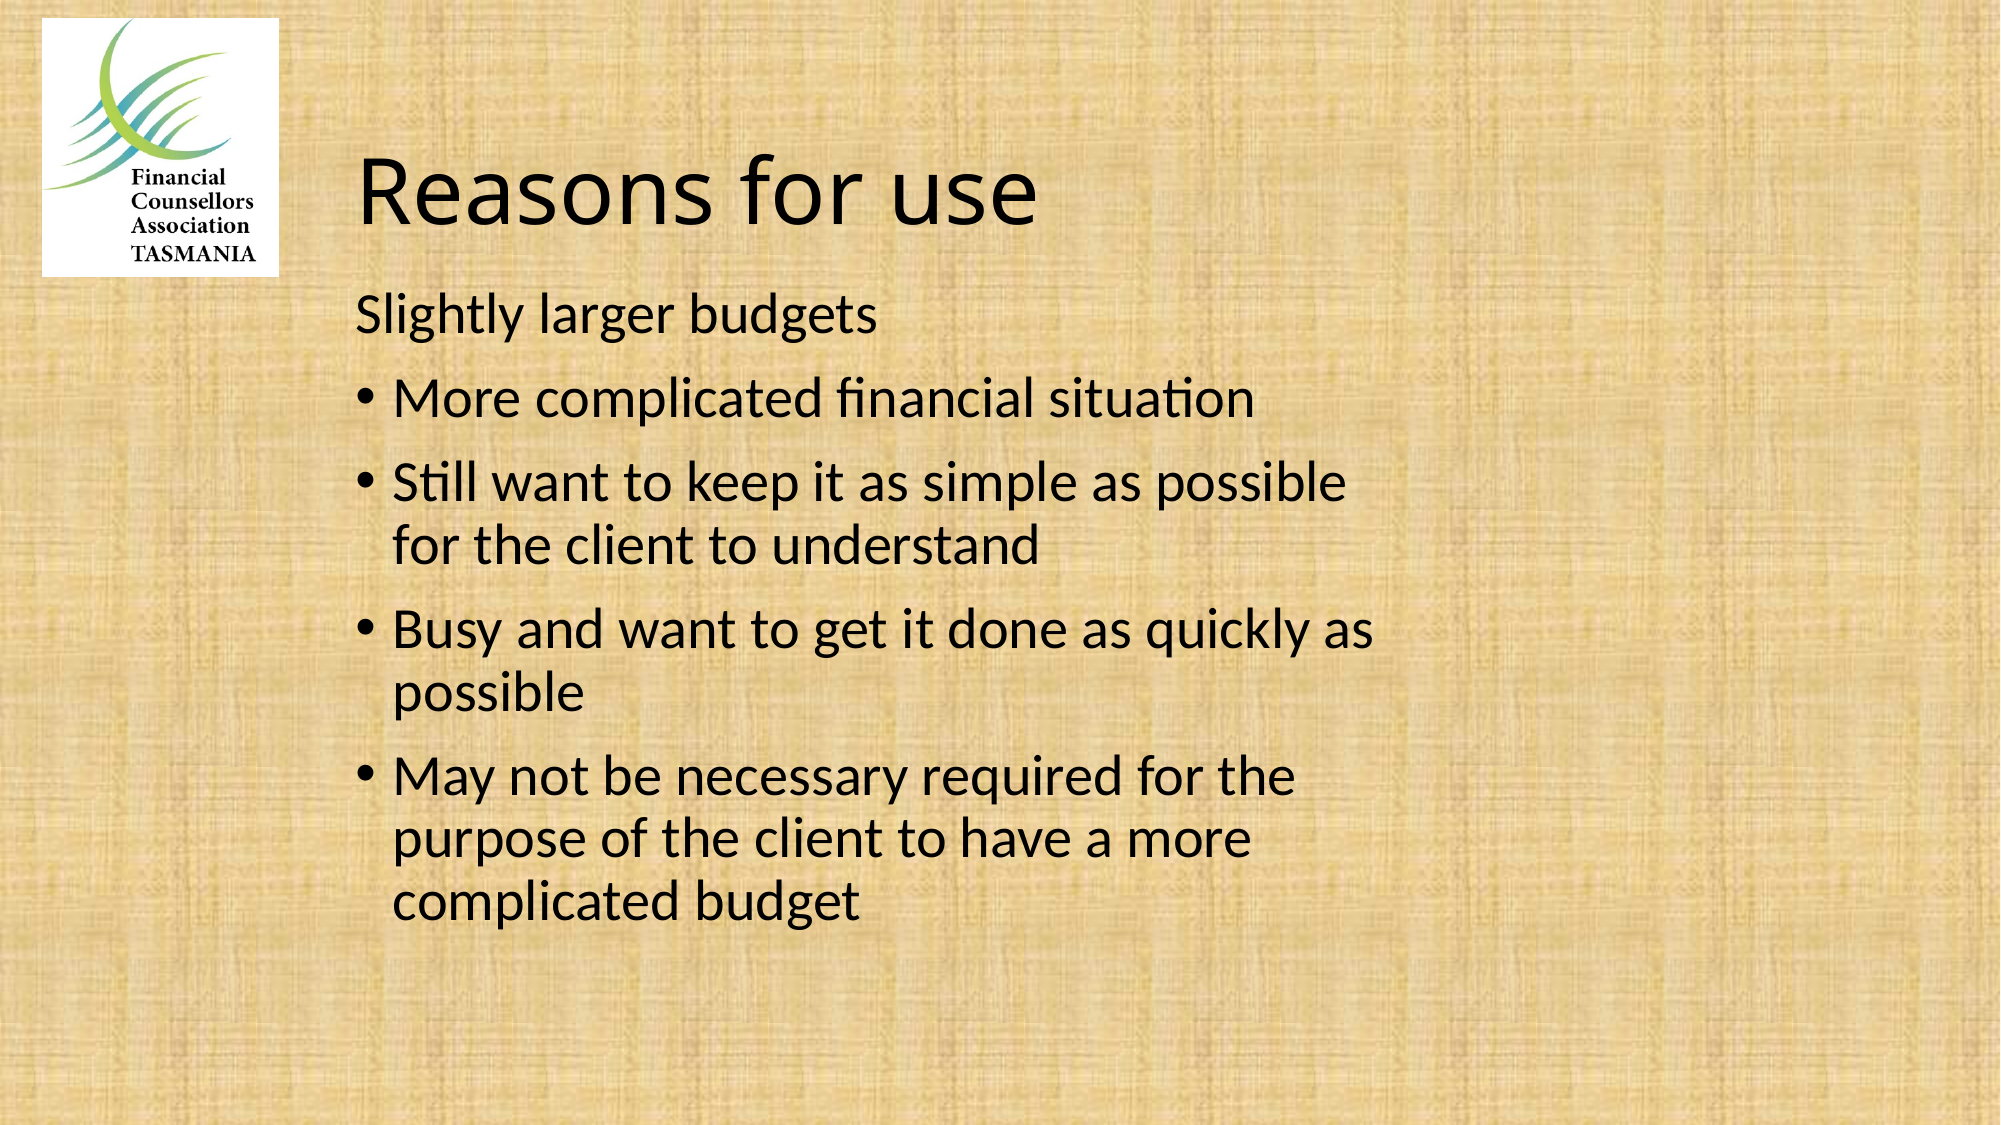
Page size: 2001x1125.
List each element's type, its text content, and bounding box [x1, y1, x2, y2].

text_box Slightly larger budgets More complicated financial situation Still want to keep it as simple as possible for the client to understand Busy and want to get it done as quickly as possible May not be necessary required for the purpose of the client to have a more complicated budget [340, 276, 1392, 1125]
title Reasons for use [340, 18, 1581, 372]
picture [0, 0, 2001, 1125]
